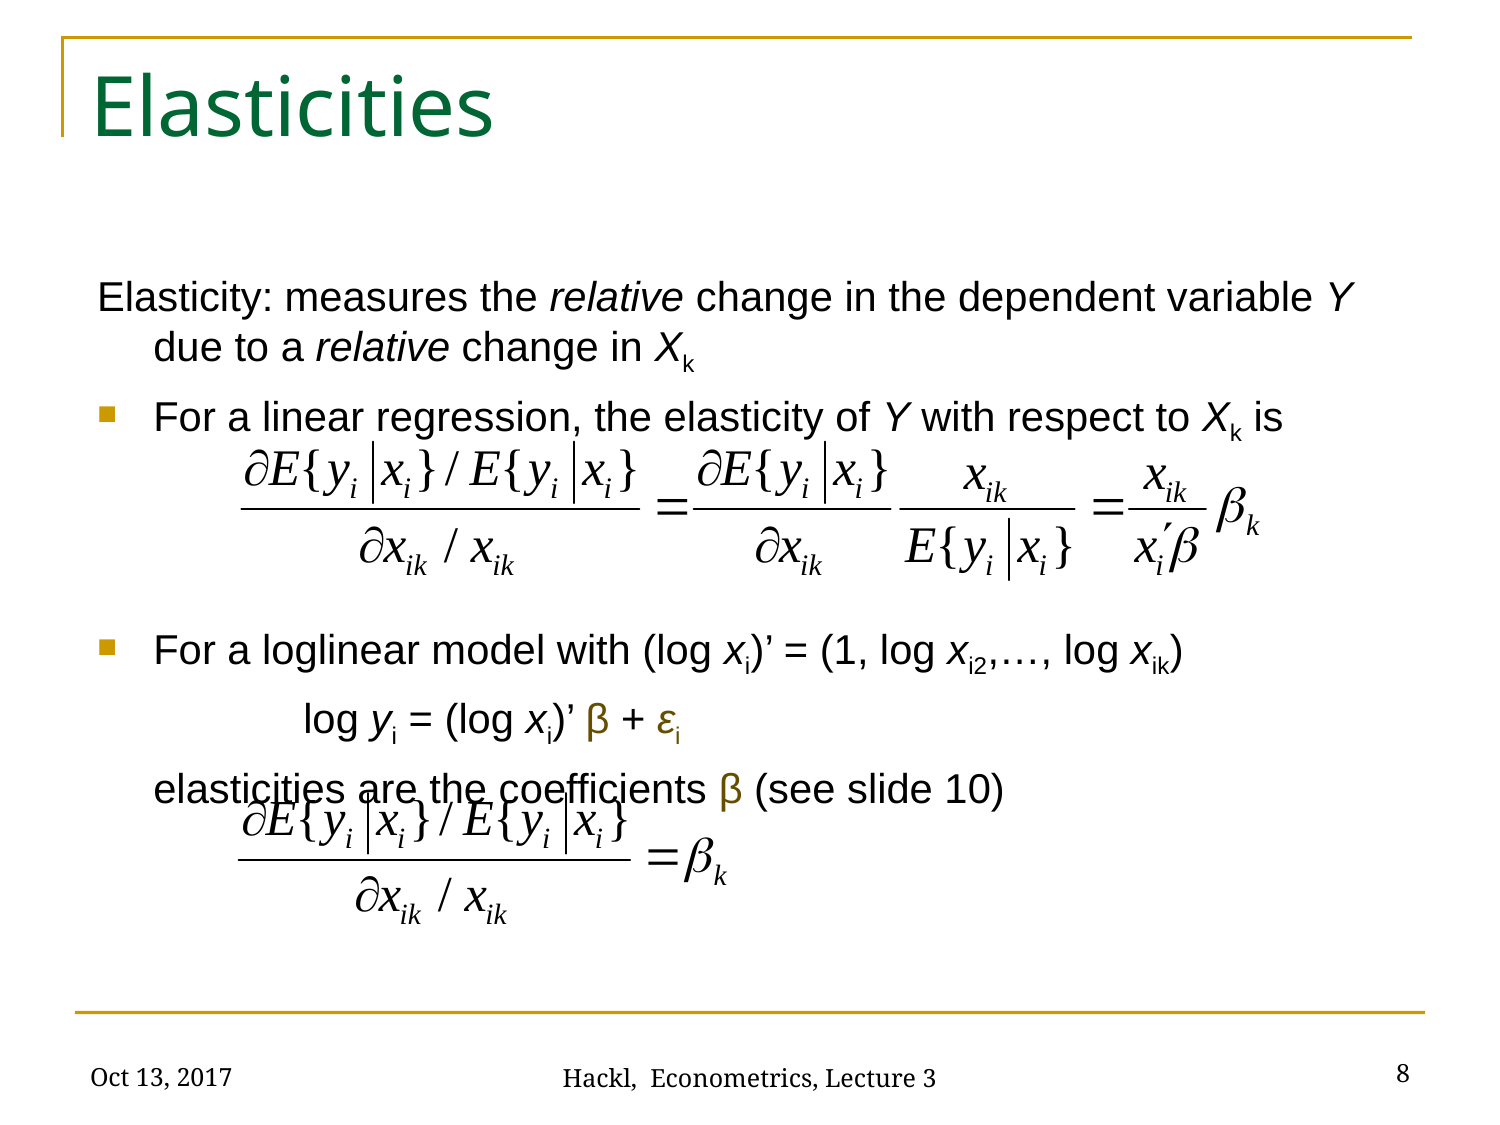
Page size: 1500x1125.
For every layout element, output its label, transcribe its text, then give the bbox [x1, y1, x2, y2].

slide_number 8 [1074, 1023, 1426, 1100]
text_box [232, 432, 1270, 591]
title Elasticities [74, 45, 1426, 233]
footer Hackl, Econometrics, Lecture 3 [512, 1024, 988, 1101]
list Elasticity: measures the relative change in the dependent variable Y due to a relative change in Xk For a linear regression, the elasticity of Y with respect to Xk is For a loglinear model with (log xi)’ = (1, log xi2,…, log xik) log yi = (log xi)’ β + εi elasticities are the coefficients β (see slide 10) [81, 262, 1372, 985]
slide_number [74, 1023, 426, 1100]
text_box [229, 783, 739, 936]
